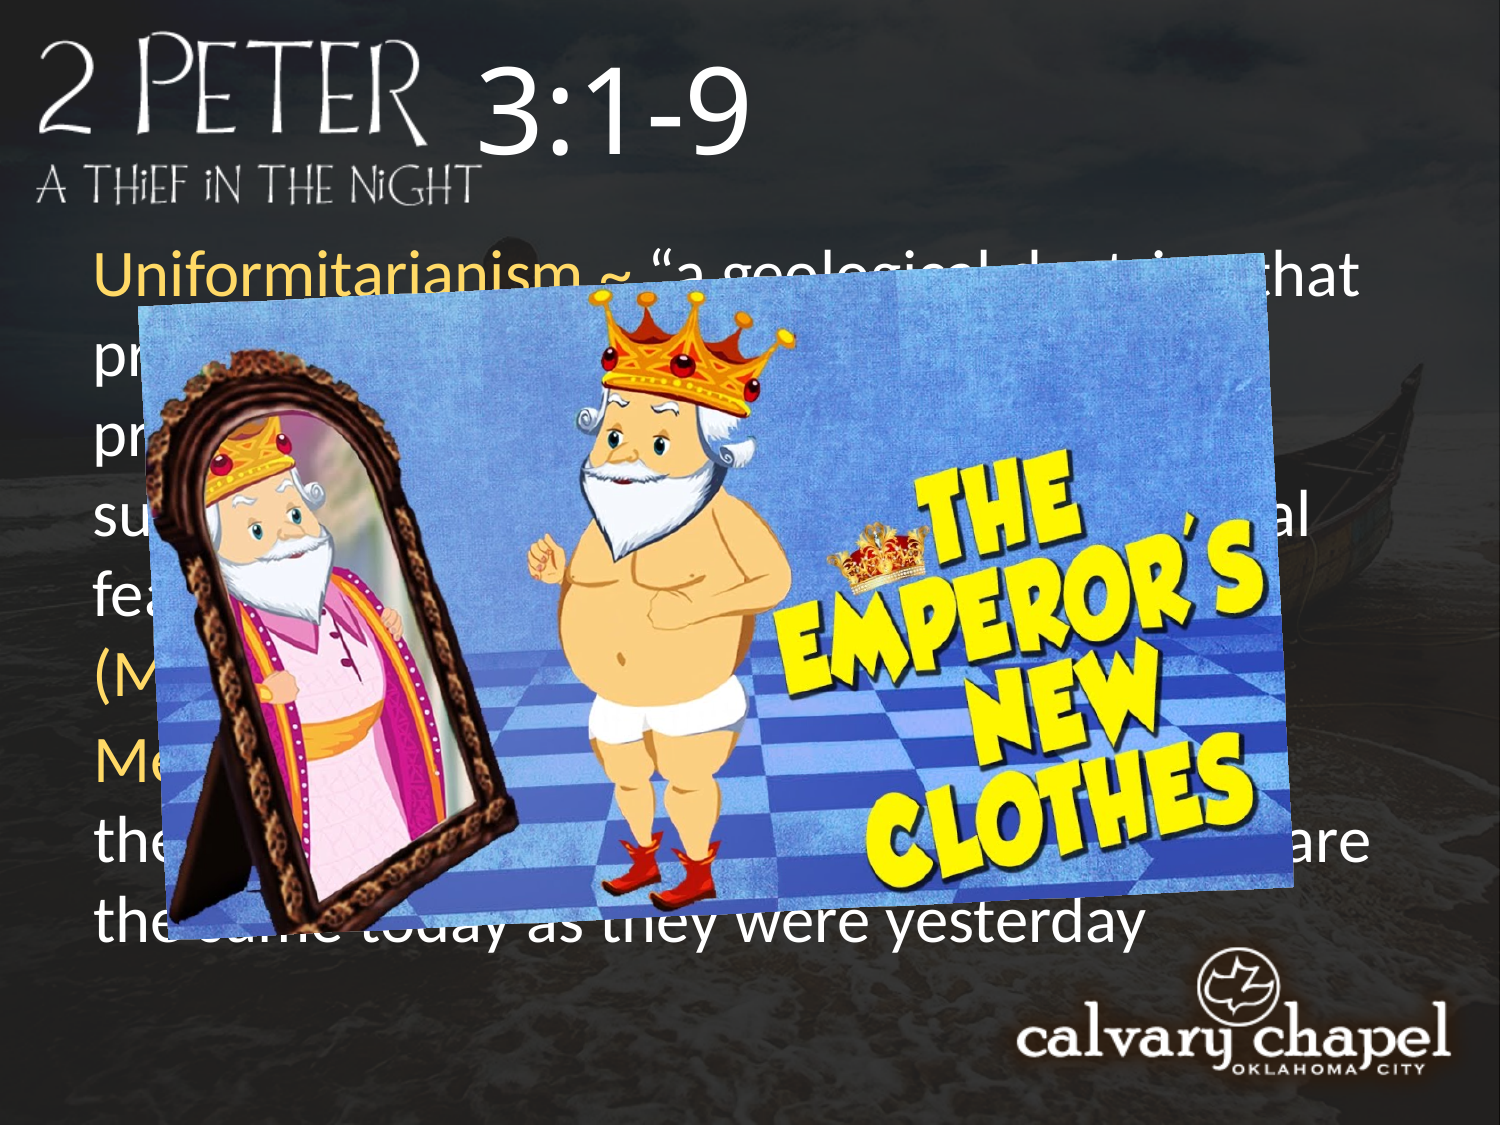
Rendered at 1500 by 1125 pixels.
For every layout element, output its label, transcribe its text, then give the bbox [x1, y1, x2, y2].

text_box 3:1-9 [461, 26, 1023, 187]
text_box Uniformitarianism ~ “a geological doctrine that processes acting in the same manner as at present and over long spans of time are sufficient to account for all current geological features and all past geological changes” (Merriam-Webster) [77, 222, 1432, 717]
text_box Merrihew Abridged Dictionary : a geological theory that states that all-natural processes are the same today as they were yesterday [78, 708, 1433, 964]
picture [0, 0, 1500, 1125]
